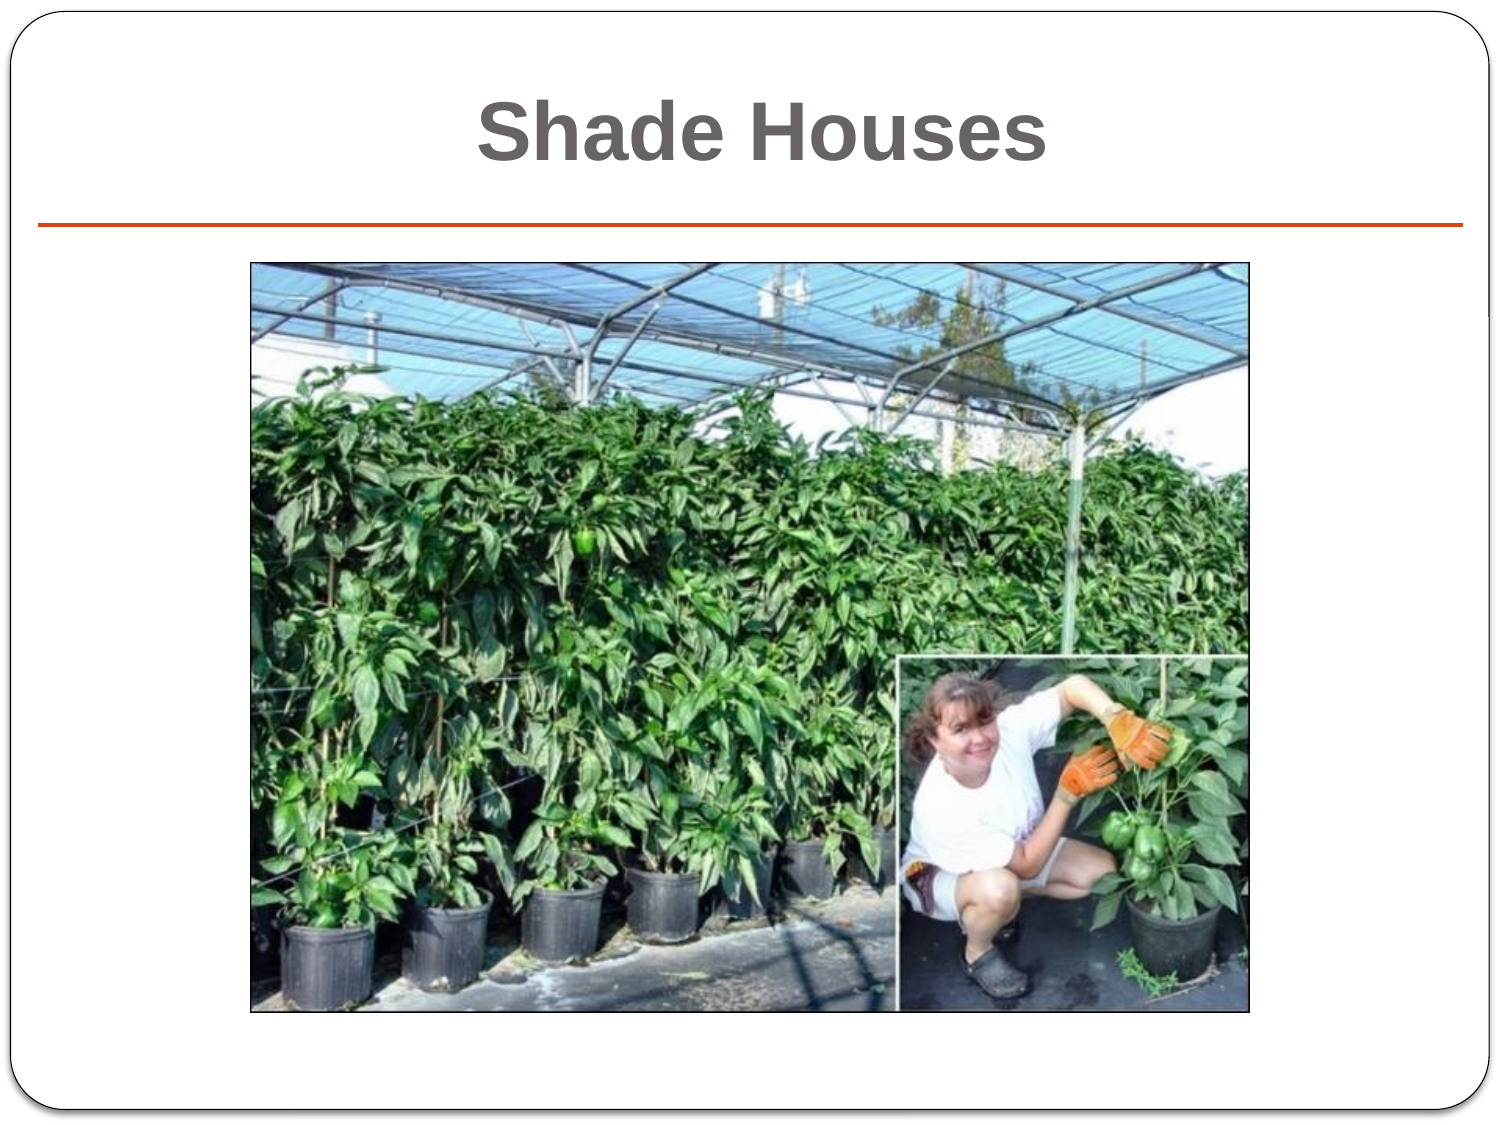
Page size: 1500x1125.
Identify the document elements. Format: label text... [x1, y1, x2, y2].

text_box Shade Houses [124, 37, 1400, 224]
picture [250, 262, 1250, 1013]
